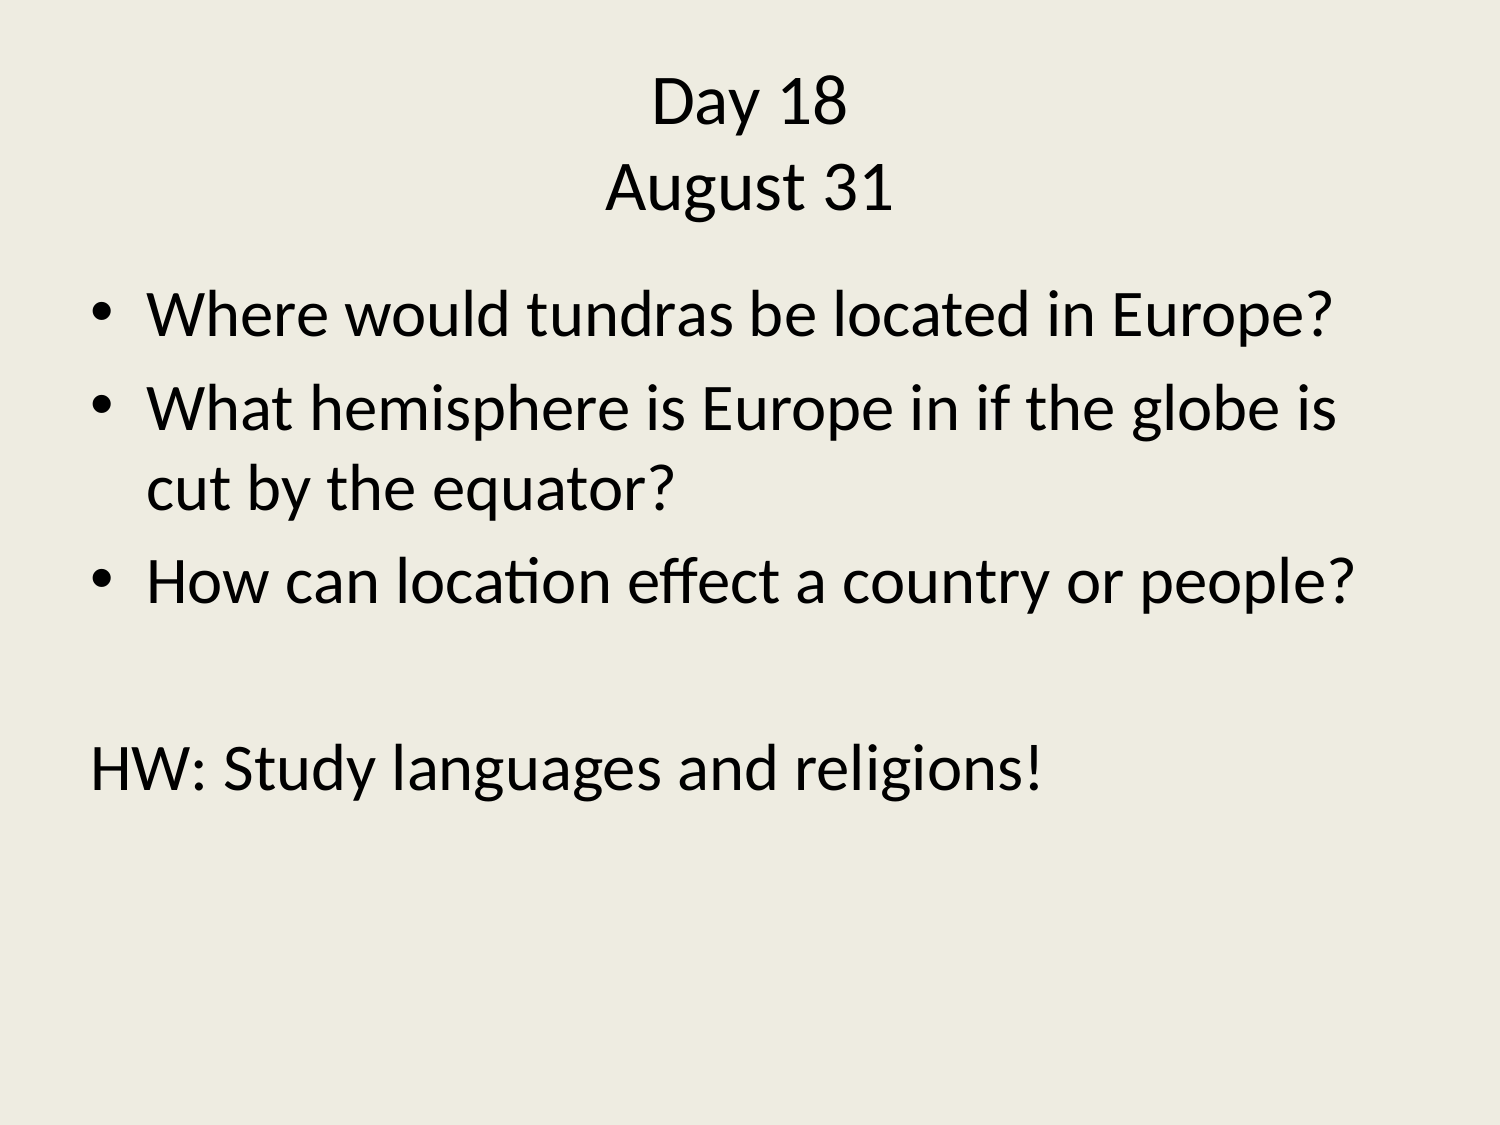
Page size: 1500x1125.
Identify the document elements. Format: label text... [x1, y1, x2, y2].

title Day 18 August 31 [75, 45, 1425, 233]
list Where would tundras be located in Europe? What hemisphere is Europe in if the globe is cut by the equator? How can location effect a country or people? HW: Study languages and religions! [75, 262, 1425, 1100]
